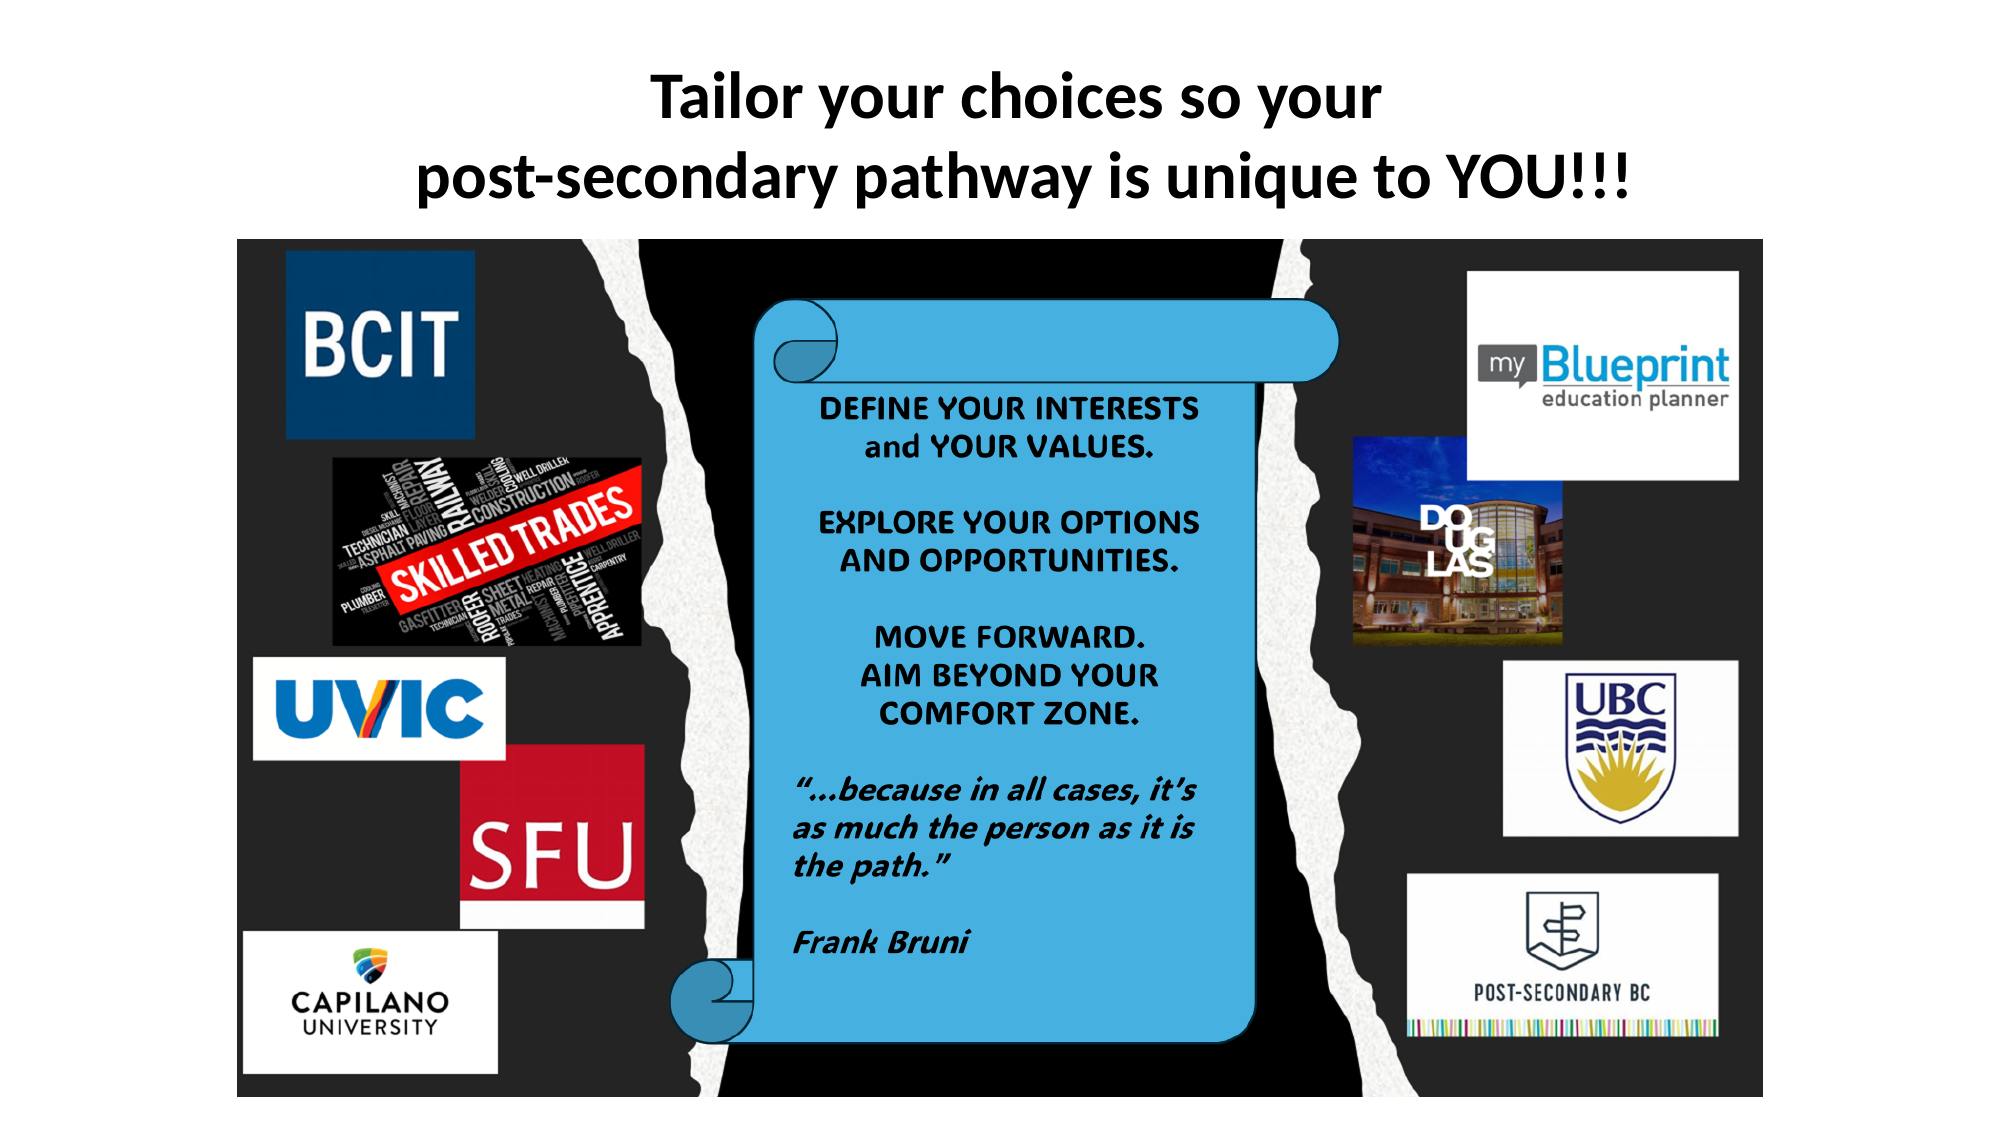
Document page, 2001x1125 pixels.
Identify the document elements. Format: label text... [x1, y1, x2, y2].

picture [237, 239, 1763, 1097]
text_box Tailor your choices so your post-secondary pathway is unique to YOU!!! [394, 44, 1655, 220]
